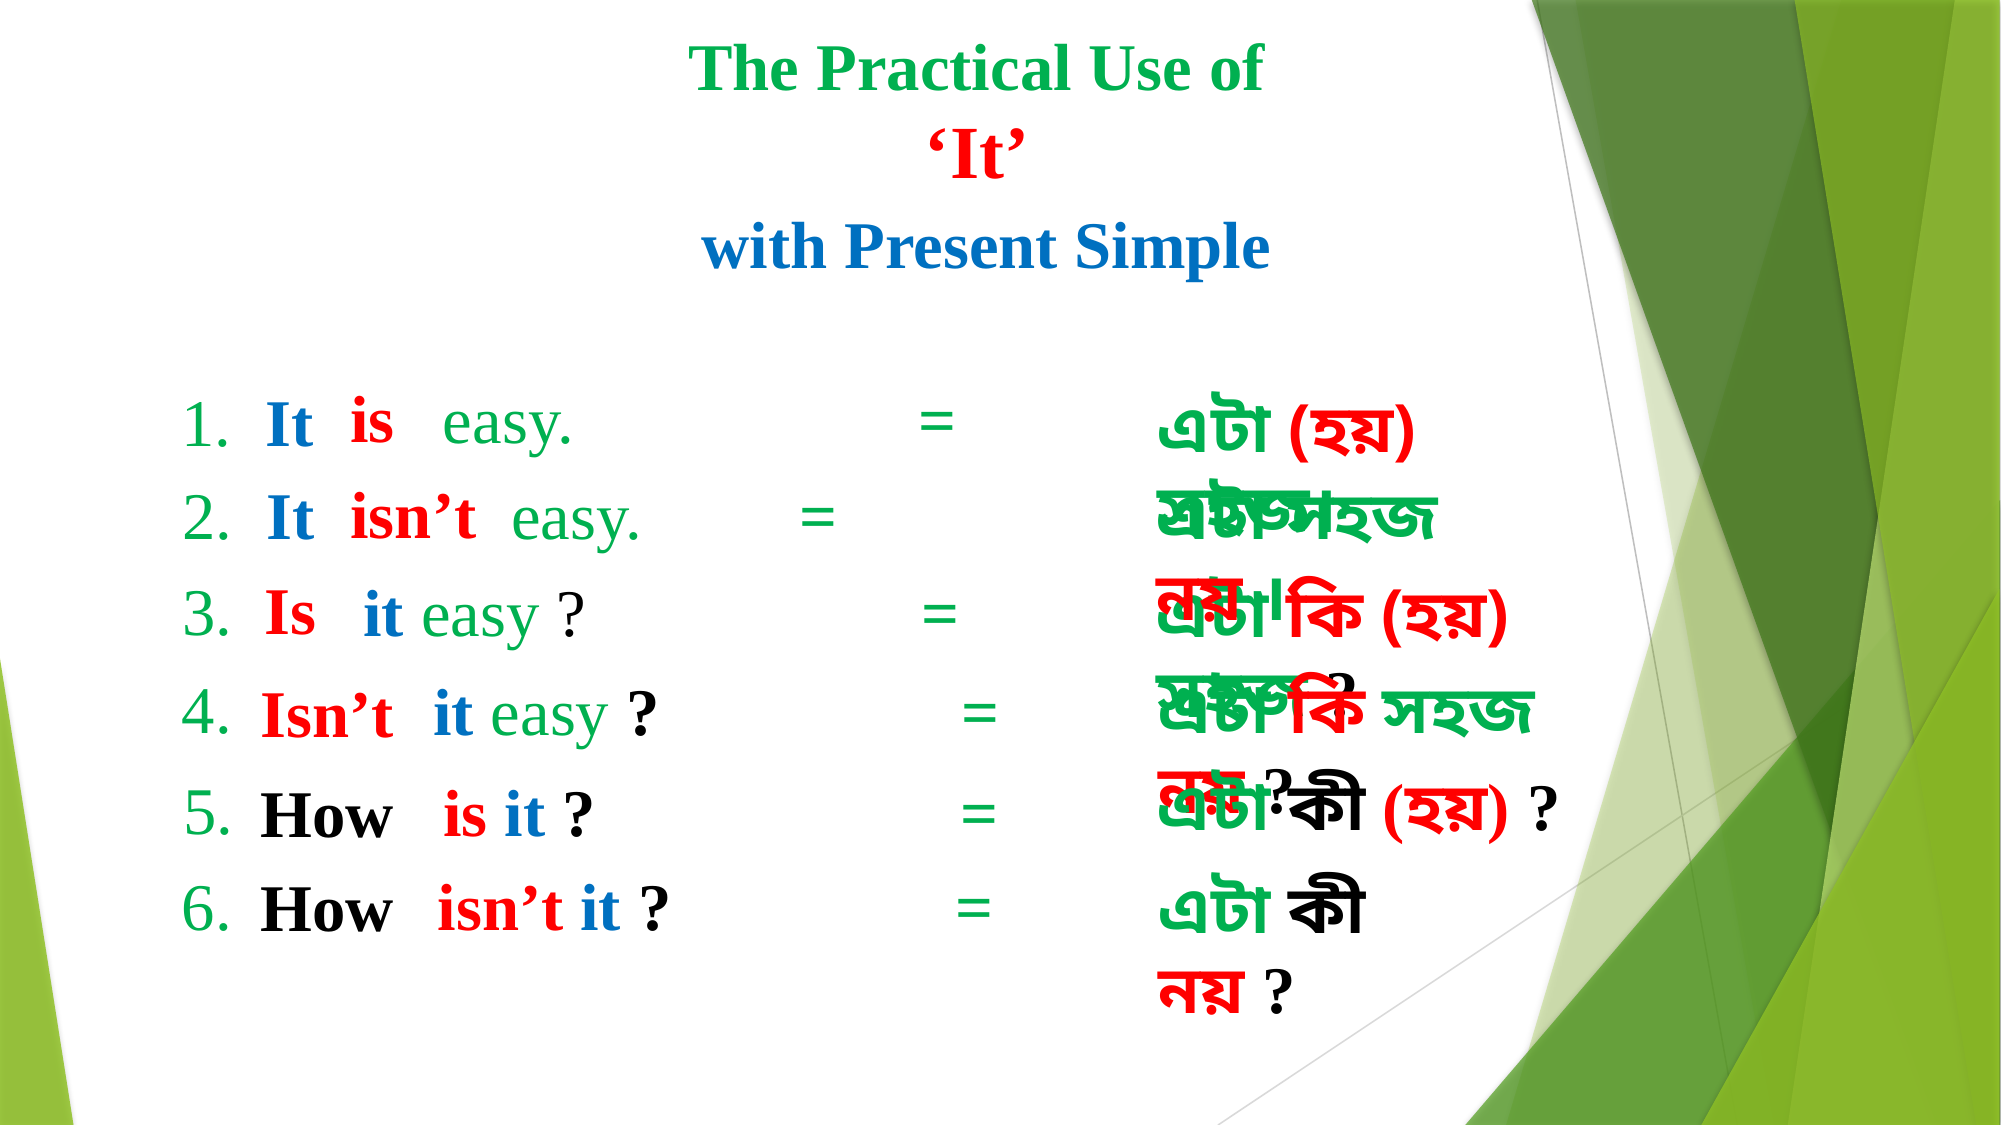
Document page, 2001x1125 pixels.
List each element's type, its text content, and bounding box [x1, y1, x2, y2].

text_box 5. [168, 760, 251, 856]
text_box এটা সহজ নয় । [1141, 465, 1530, 641]
text_box 2. It [167, 467, 375, 561]
text_box Is [250, 560, 336, 663]
text_box is it ? = [428, 761, 1069, 857]
text_box How [245, 857, 411, 953]
text_box isn’t it ? = [423, 856, 1043, 951]
text_box easy. = [427, 369, 1039, 464]
text_box it easy ? = [418, 661, 1039, 757]
text_box isn’t [335, 464, 501, 559]
text_box 4. [166, 659, 251, 835]
text_box এটা কী (হয়) ? [1143, 756, 1648, 851]
text_box এটা কি সহজ নয় ? [1143, 659, 1583, 756]
text_box এটা কি (হয়) সহজ ? [1141, 563, 1648, 738]
text_box এটা কী নয় ? [1143, 859, 1475, 1035]
text_box easy. = [496, 465, 1028, 561]
text_box 6. [166, 856, 251, 1031]
text_box 1. It [166, 371, 336, 467]
text_box it easy ? = [348, 562, 1043, 657]
text_box is [318, 368, 413, 464]
text_box The Practical Use of ‘It’ with Present Simple [666, 16, 1288, 291]
text_box Isn’t [245, 663, 427, 759]
text_box এটা (হয়) সহজ। [1143, 378, 1530, 554]
text_box 3. [167, 560, 250, 656]
text_box How [245, 763, 413, 859]
